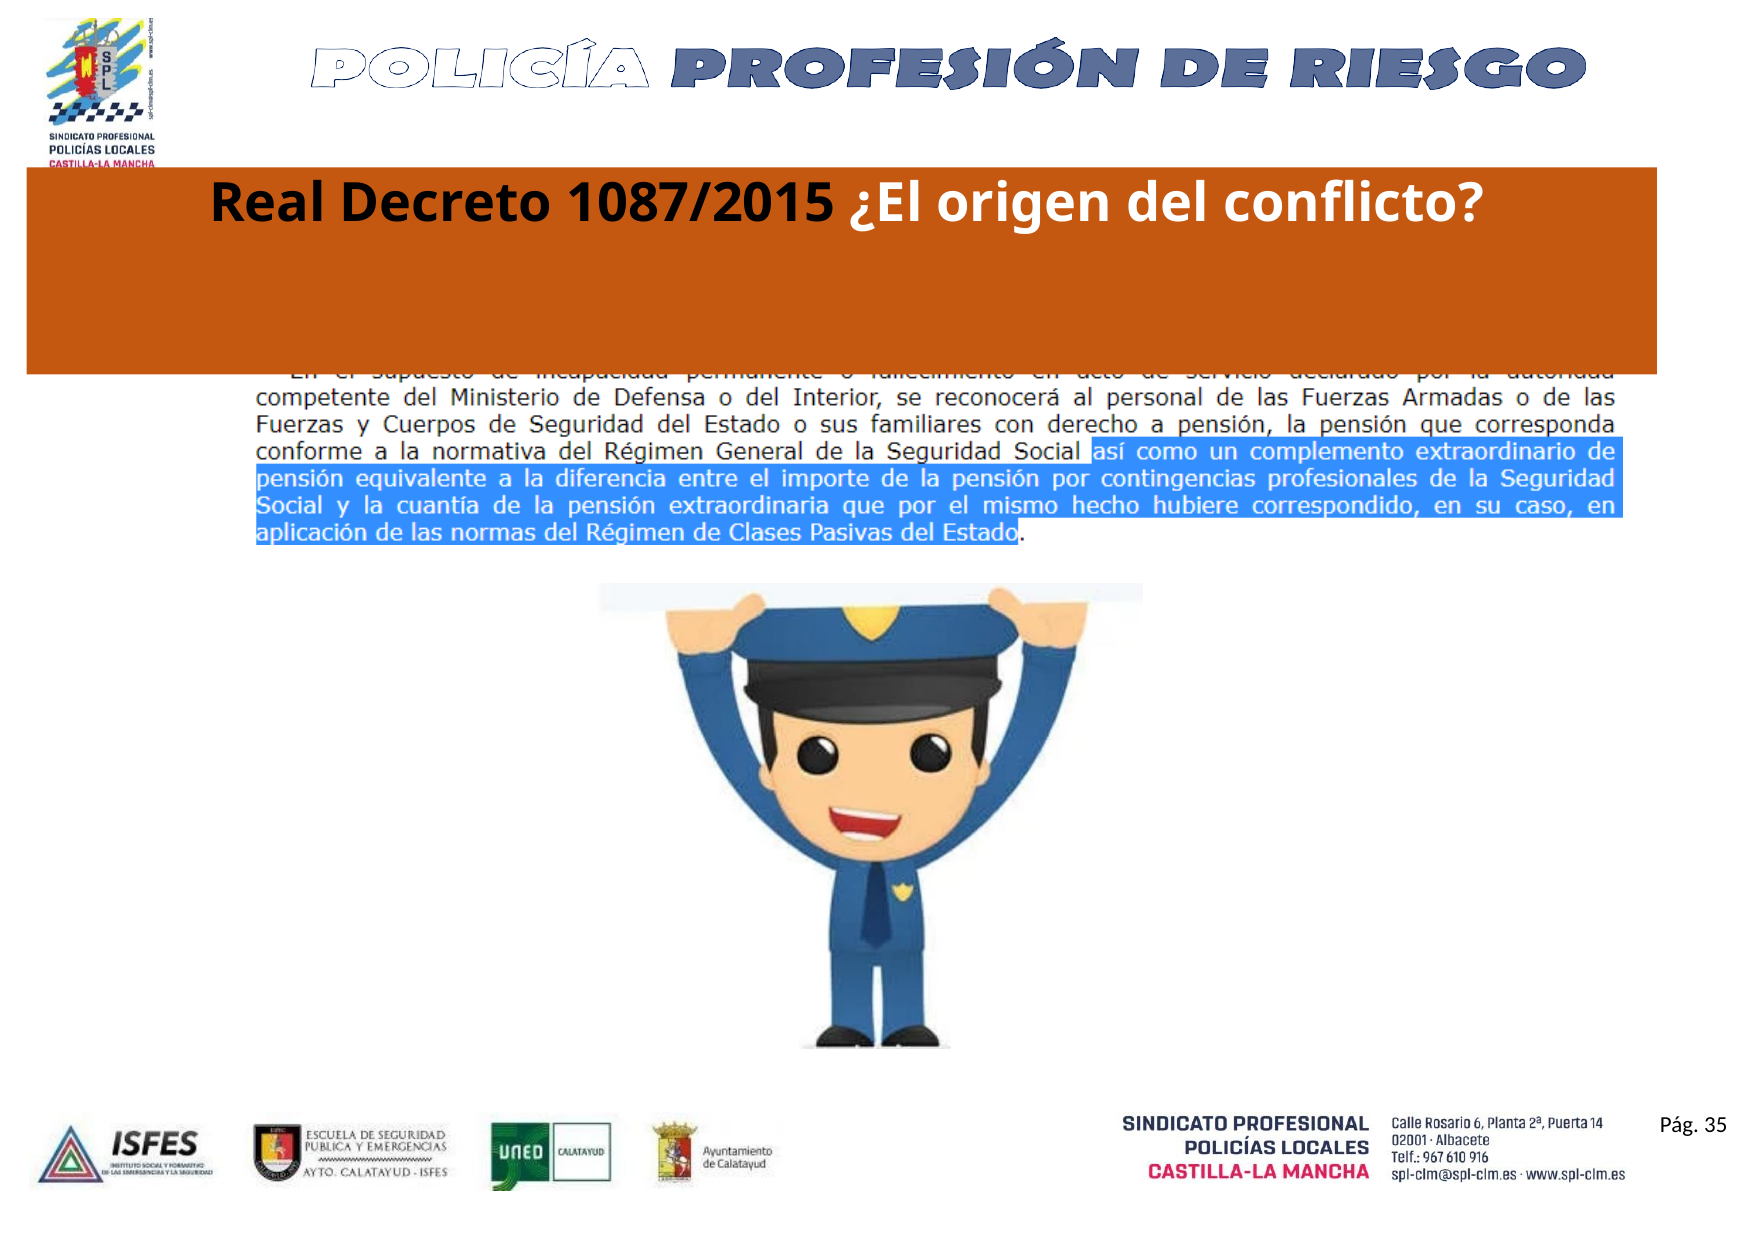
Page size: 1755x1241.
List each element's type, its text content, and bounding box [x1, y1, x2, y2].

picture [254, 316, 1623, 545]
picture [1116, 1112, 1630, 1183]
slide_number Pág. 35 [1657, 1113, 1735, 1241]
picture [311, 38, 649, 88]
picture [29, 1112, 783, 1191]
title Real Decreto 1087/2015 ¿El origen del conflicto? [26, 167, 1657, 375]
picture [671, 37, 1586, 90]
picture [597, 582, 1143, 1050]
picture [43, 18, 156, 167]
